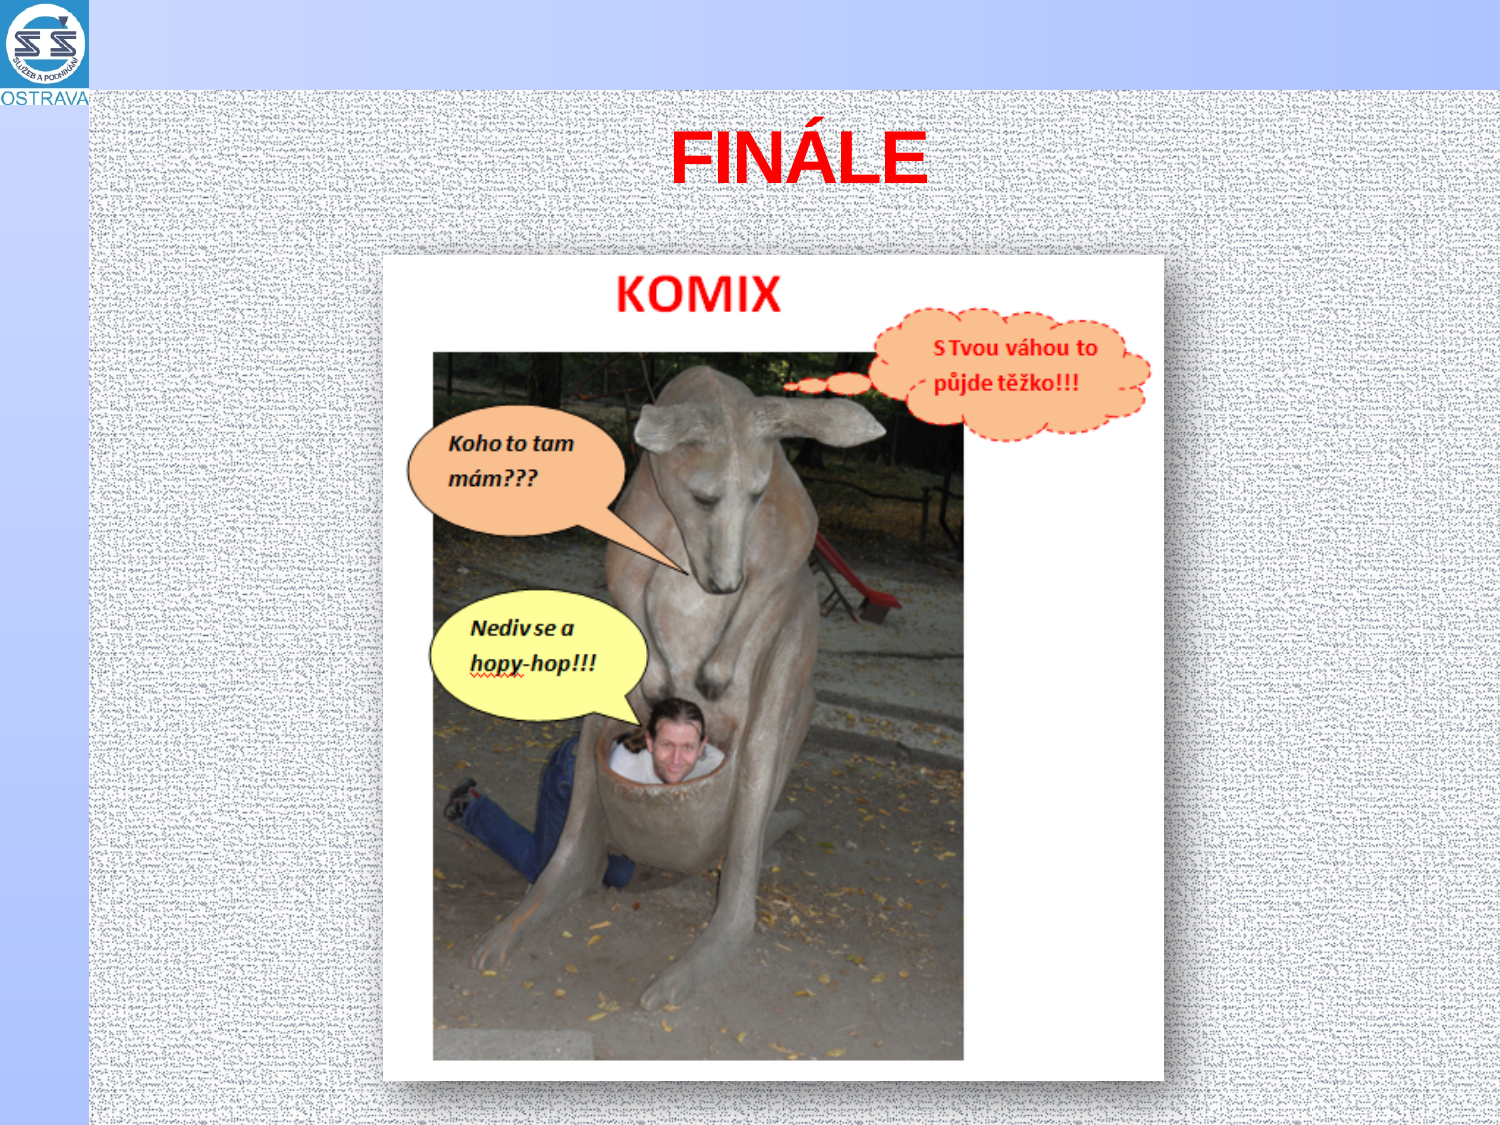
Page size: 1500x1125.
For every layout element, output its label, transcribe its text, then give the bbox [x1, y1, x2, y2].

picture [383, 255, 1164, 1081]
title FINÁLE [135, 94, 1465, 213]
picture [0, 0, 89, 105]
